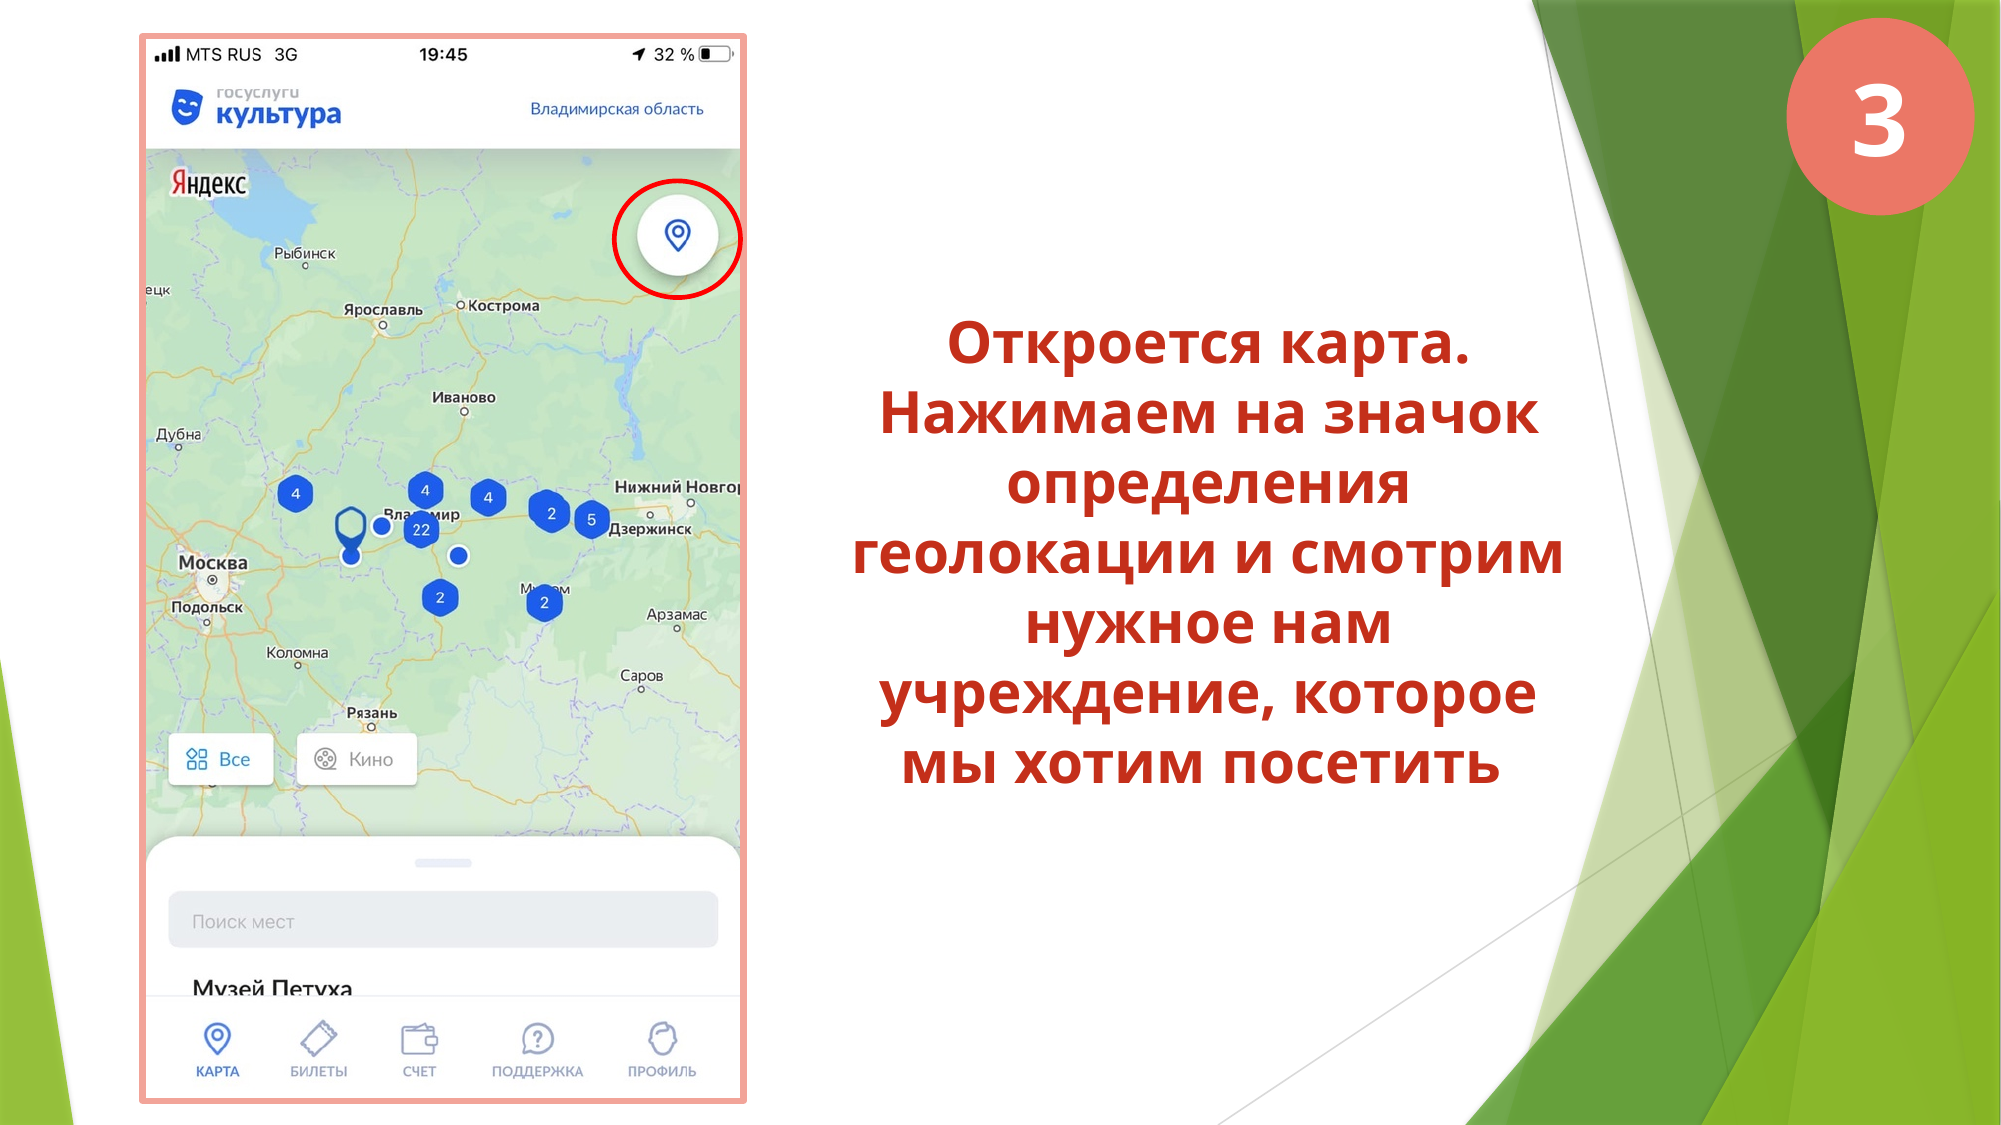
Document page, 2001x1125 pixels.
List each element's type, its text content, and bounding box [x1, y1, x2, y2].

text_box 3 [1784, 16, 1977, 217]
picture [145, 38, 741, 1099]
text_box Откроется карта. Нажимаем на значок определения геолокации и смотрим нужное нам учреждение, которое мы хотим посетить [836, 297, 1582, 803]
